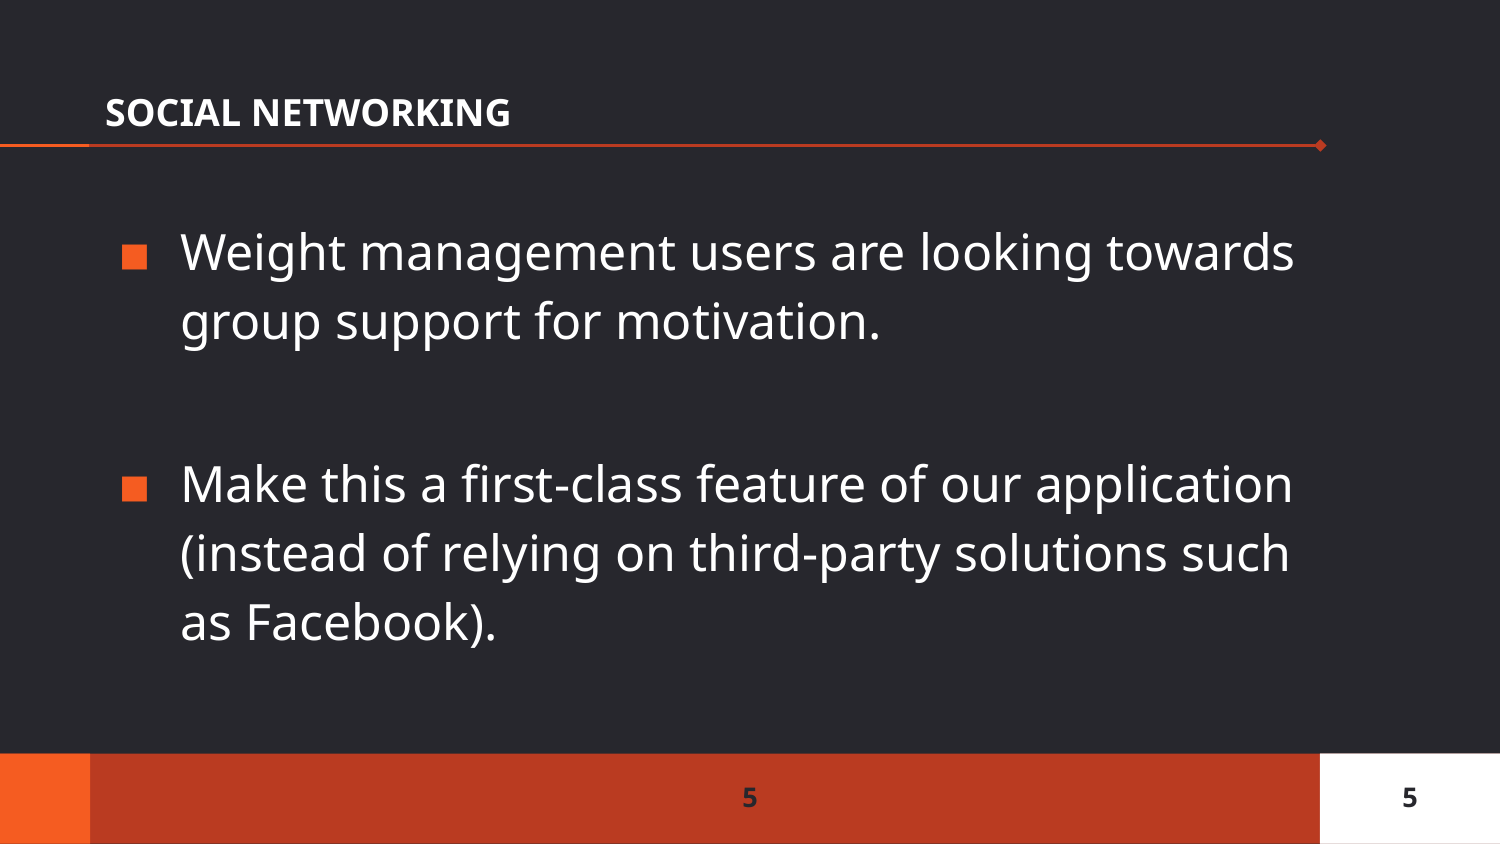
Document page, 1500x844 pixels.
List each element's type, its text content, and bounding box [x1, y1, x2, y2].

list Weight management users are looking towards group support for motivation. Make this a first-class feature of our application (instead of relying on third-party solutions such as Facebook). [90, 196, 1320, 681]
title SOCIAL NETWORKING [90, 59, 1320, 150]
slide_number ‹#› [1320, 753, 1500, 844]
slide_number ‹#› [660, 753, 840, 844]
